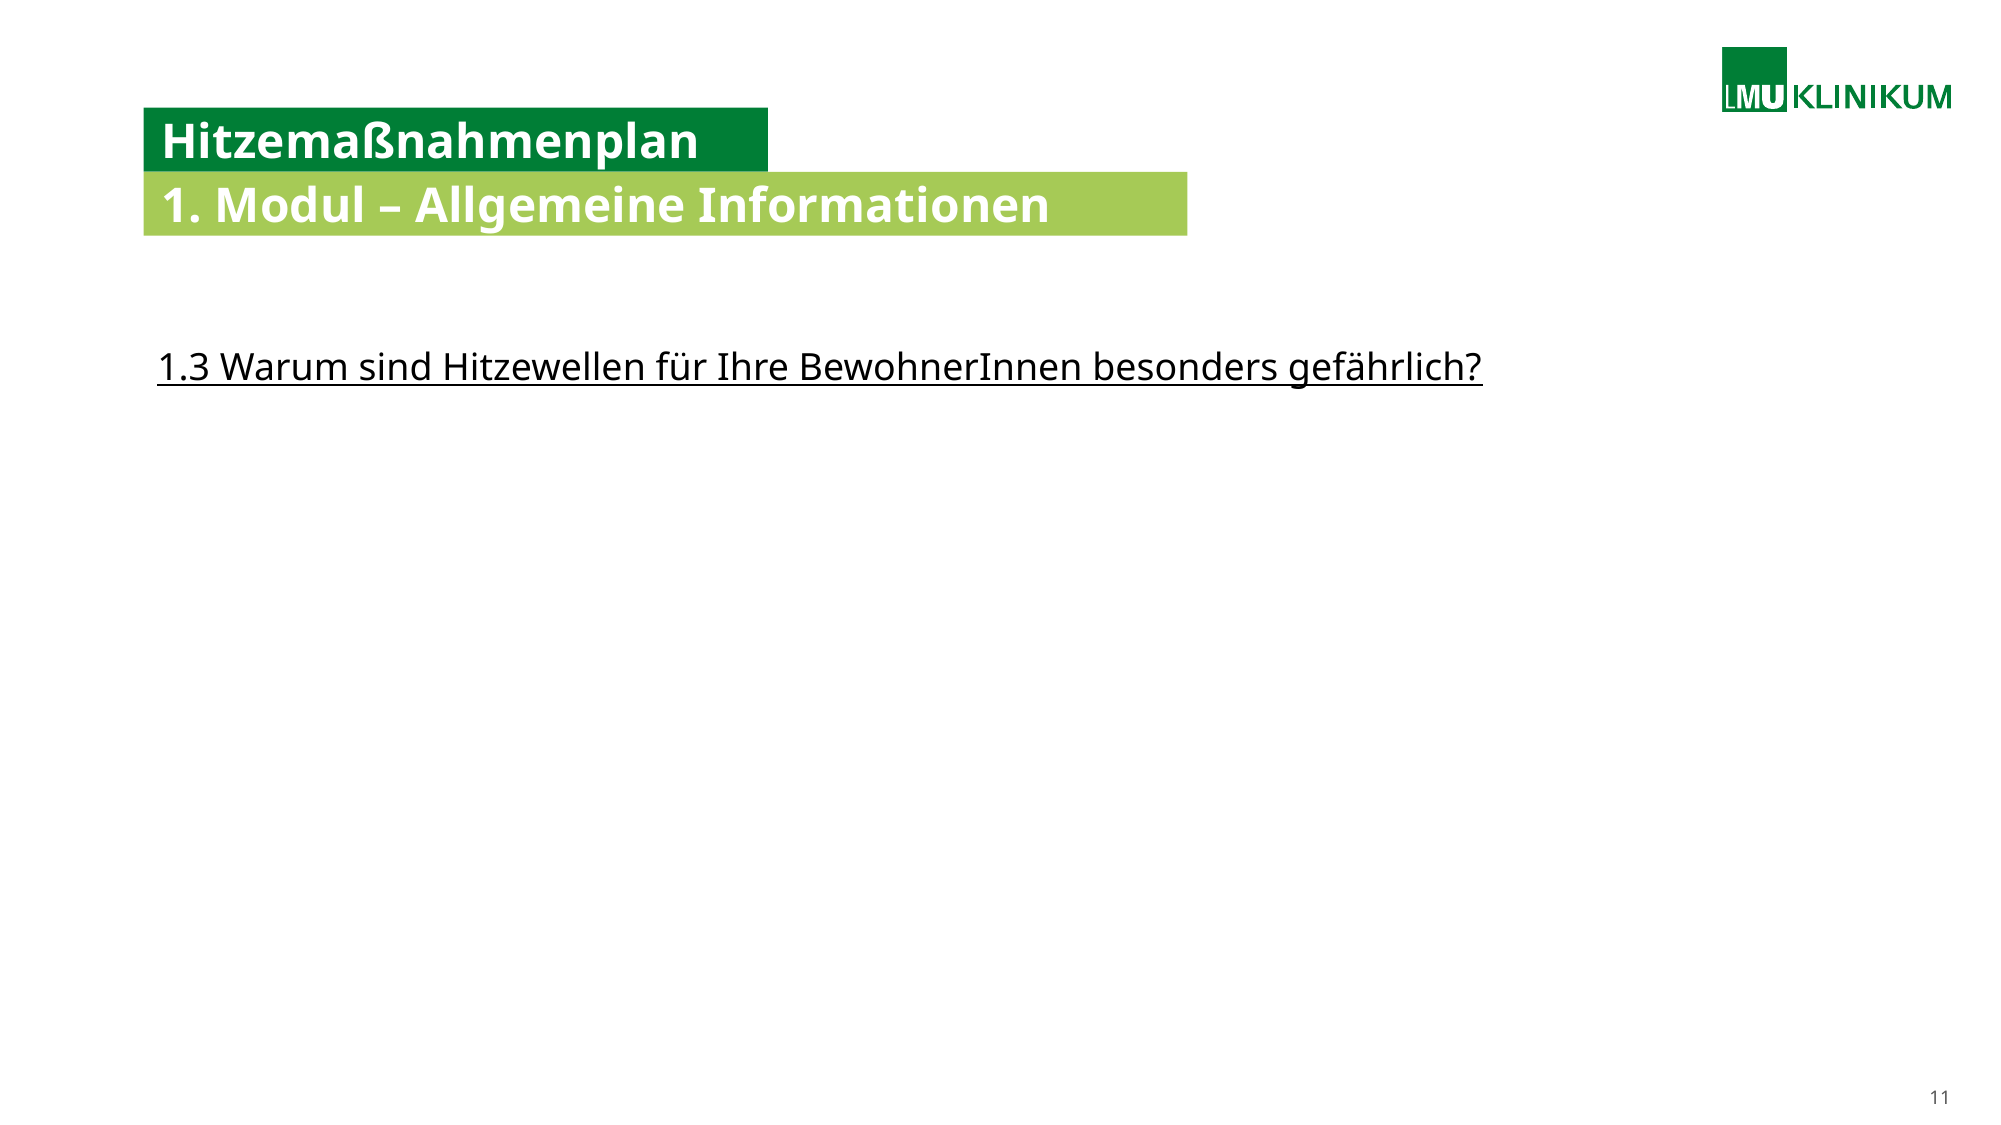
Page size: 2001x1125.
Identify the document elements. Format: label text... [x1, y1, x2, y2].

title Hitzemaßnahmenplan [143, 107, 768, 171]
list 1. Modul – Allgemeine Informationen [143, 171, 1188, 236]
text_box 1.3 Warum sind Hitzewellen für Ihre BewohnerInnen besonders gefährlich? [142, 290, 1809, 396]
slide_number 11 [1791, 1082, 1951, 1112]
